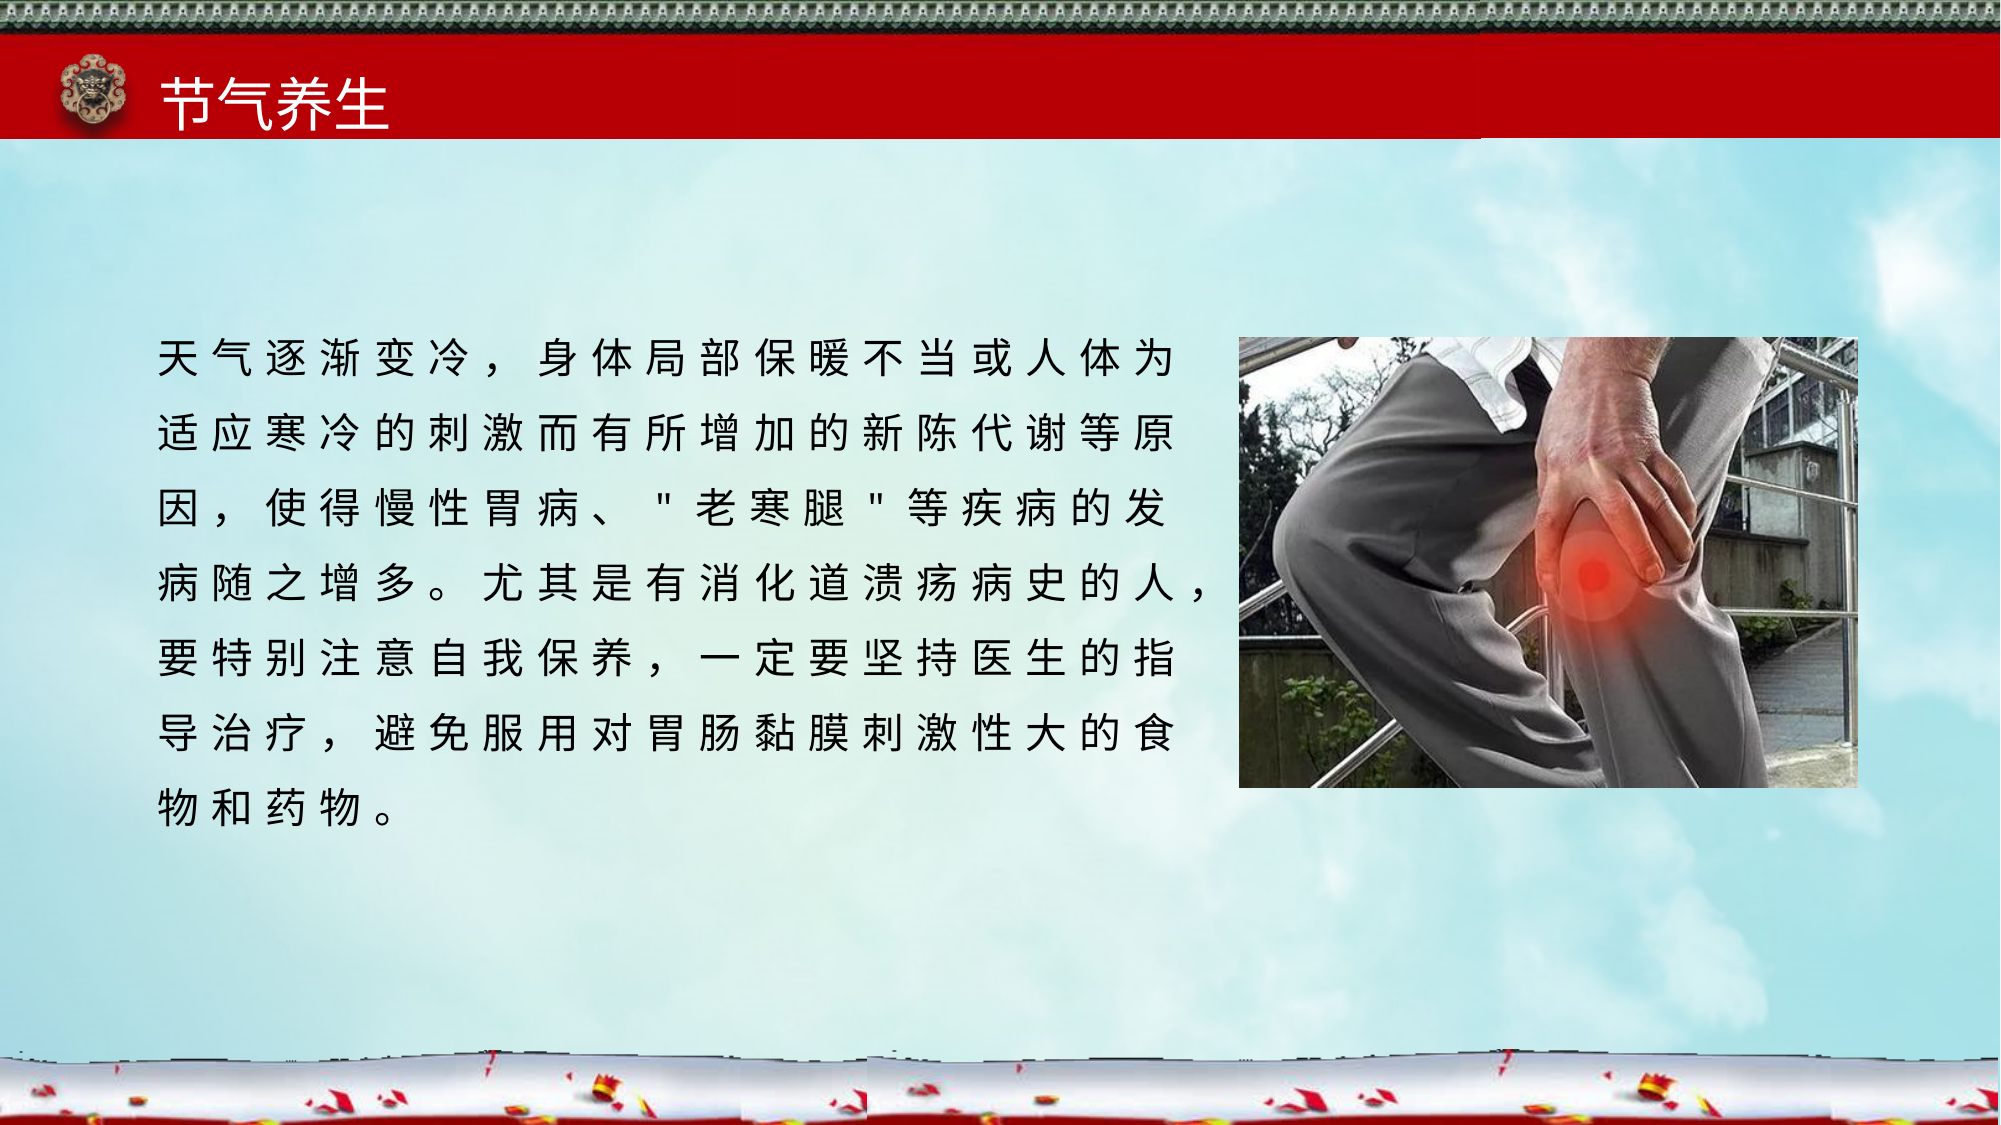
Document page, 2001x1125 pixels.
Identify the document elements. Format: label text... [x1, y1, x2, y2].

text_box 节气养生 [143, 25, 407, 146]
picture [0, 0, 2001, 1125]
text_box 天气逐渐变冷，身体局部保暖不当或人体为适应寒冷的刺激而有所增加的新陈代谢等原因，使得慢性胃病、"老寒腿"等疾病的发病随之增多。尤其是有消化道溃疡病史的人，要特别注意自我保养，一定要坚持医生的指导治疗，避免服用对胃肠黏膜刺激性大的食物和药物。 [142, 299, 1219, 840]
